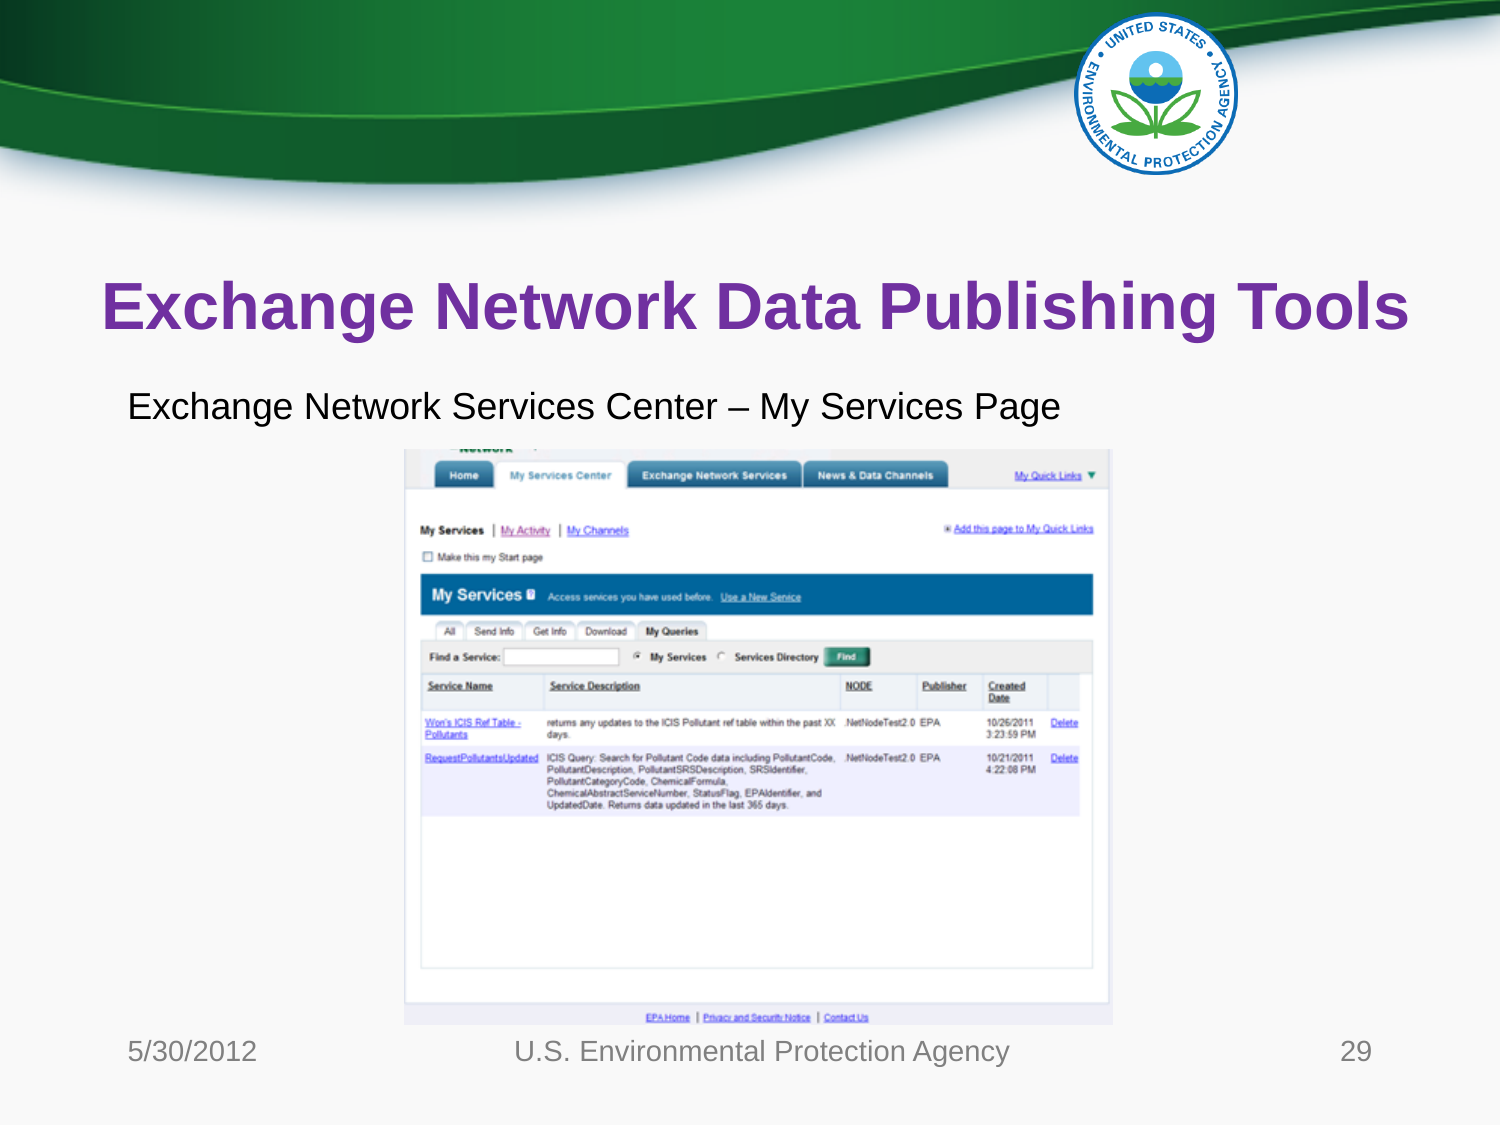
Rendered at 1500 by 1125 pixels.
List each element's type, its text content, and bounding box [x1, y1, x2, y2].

footer U.S. Environmental Protection Agency [426, 1024, 1213, 1101]
title Exchange Network Data Publishing Tools [49, 254, 1463, 351]
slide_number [112, 1024, 426, 1101]
slide_number 29 [1213, 1024, 1388, 1101]
picture [0, 0, 1500, 1125]
text_box Exchange Network Services Center – My Services Page [112, 375, 1388, 938]
